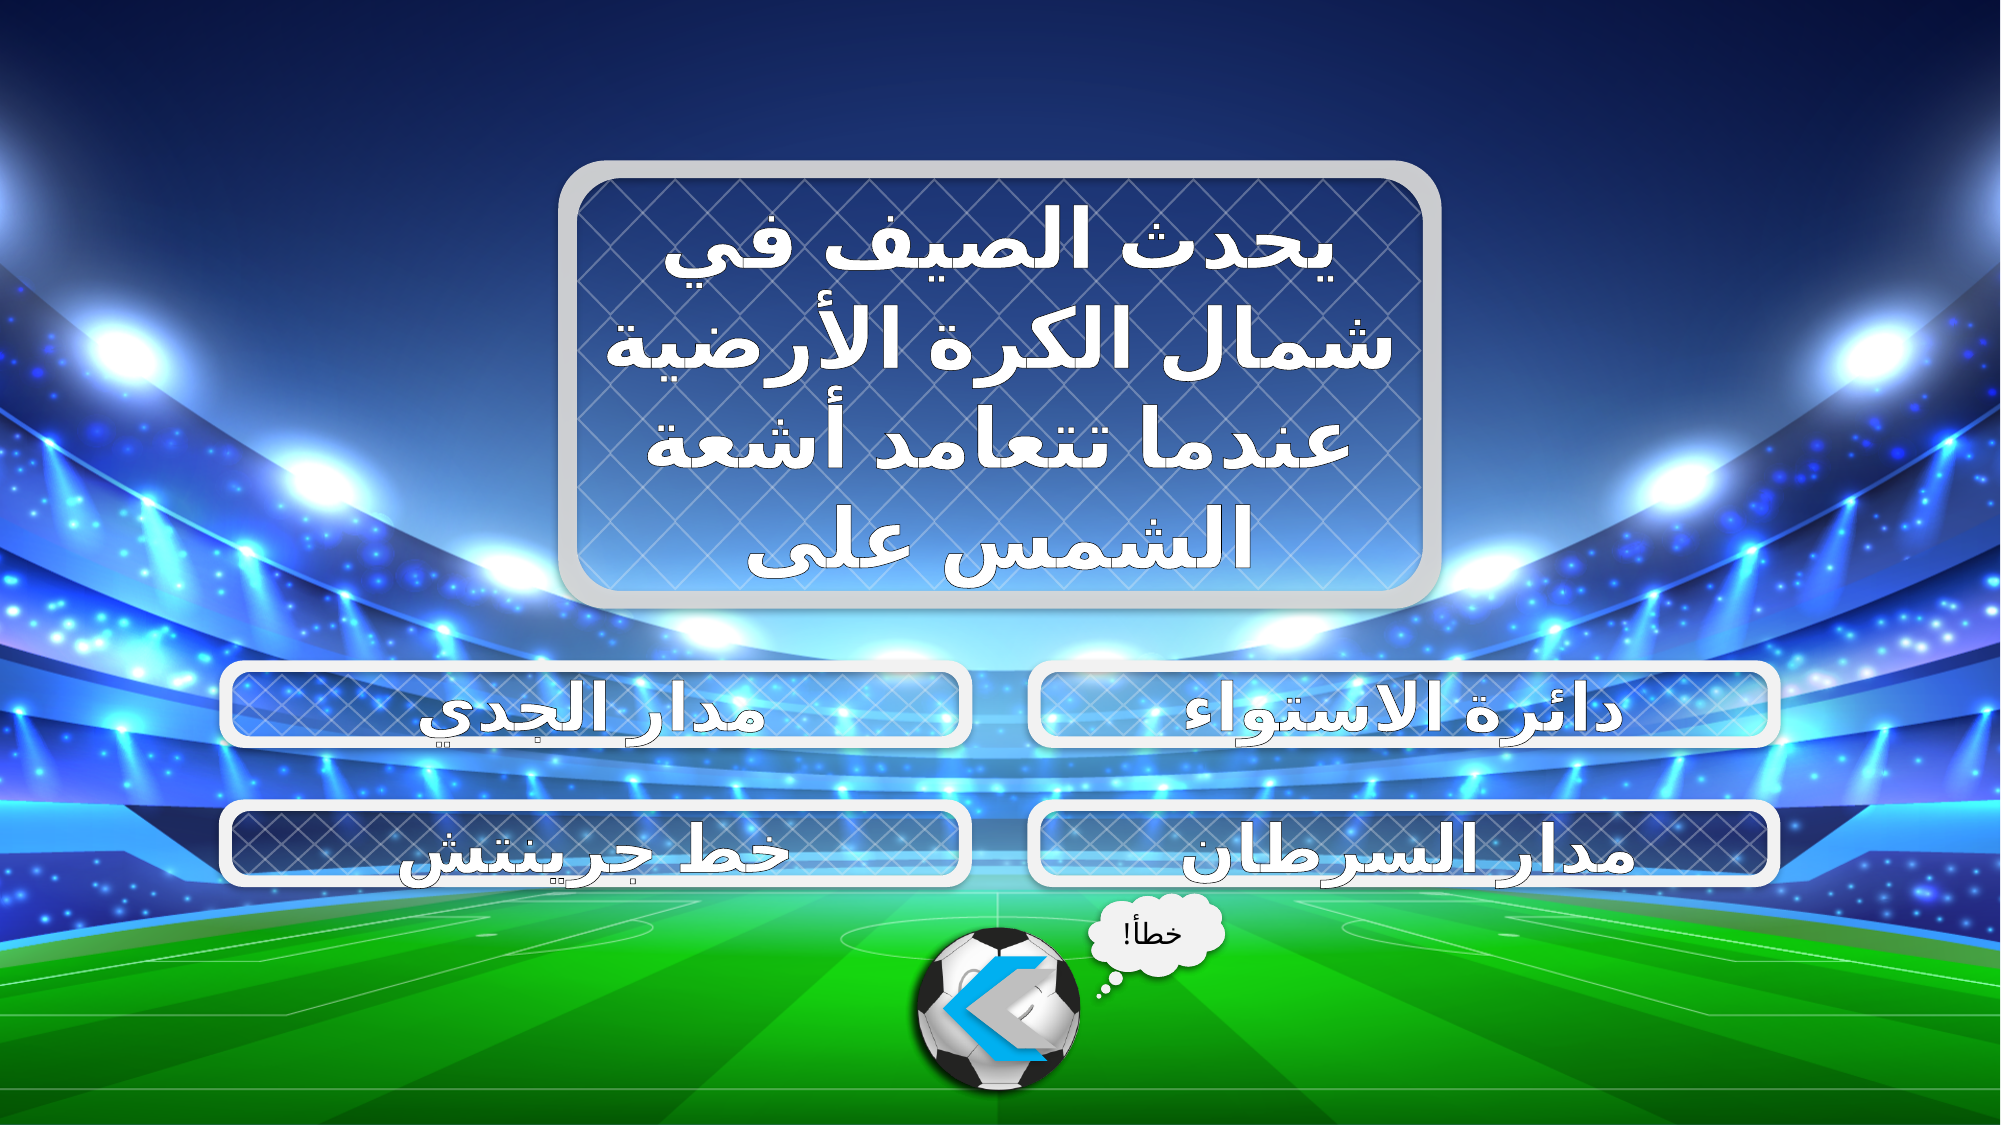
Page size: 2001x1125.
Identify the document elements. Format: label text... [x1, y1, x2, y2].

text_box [558, 160, 1442, 609]
text_box خطأ! [1089, 894, 1227, 1000]
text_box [218, 797, 972, 894]
picture [0, 0, 2001, 1125]
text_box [219, 656, 973, 753]
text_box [1027, 656, 1781, 753]
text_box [942, 956, 1057, 1061]
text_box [1027, 797, 1781, 894]
